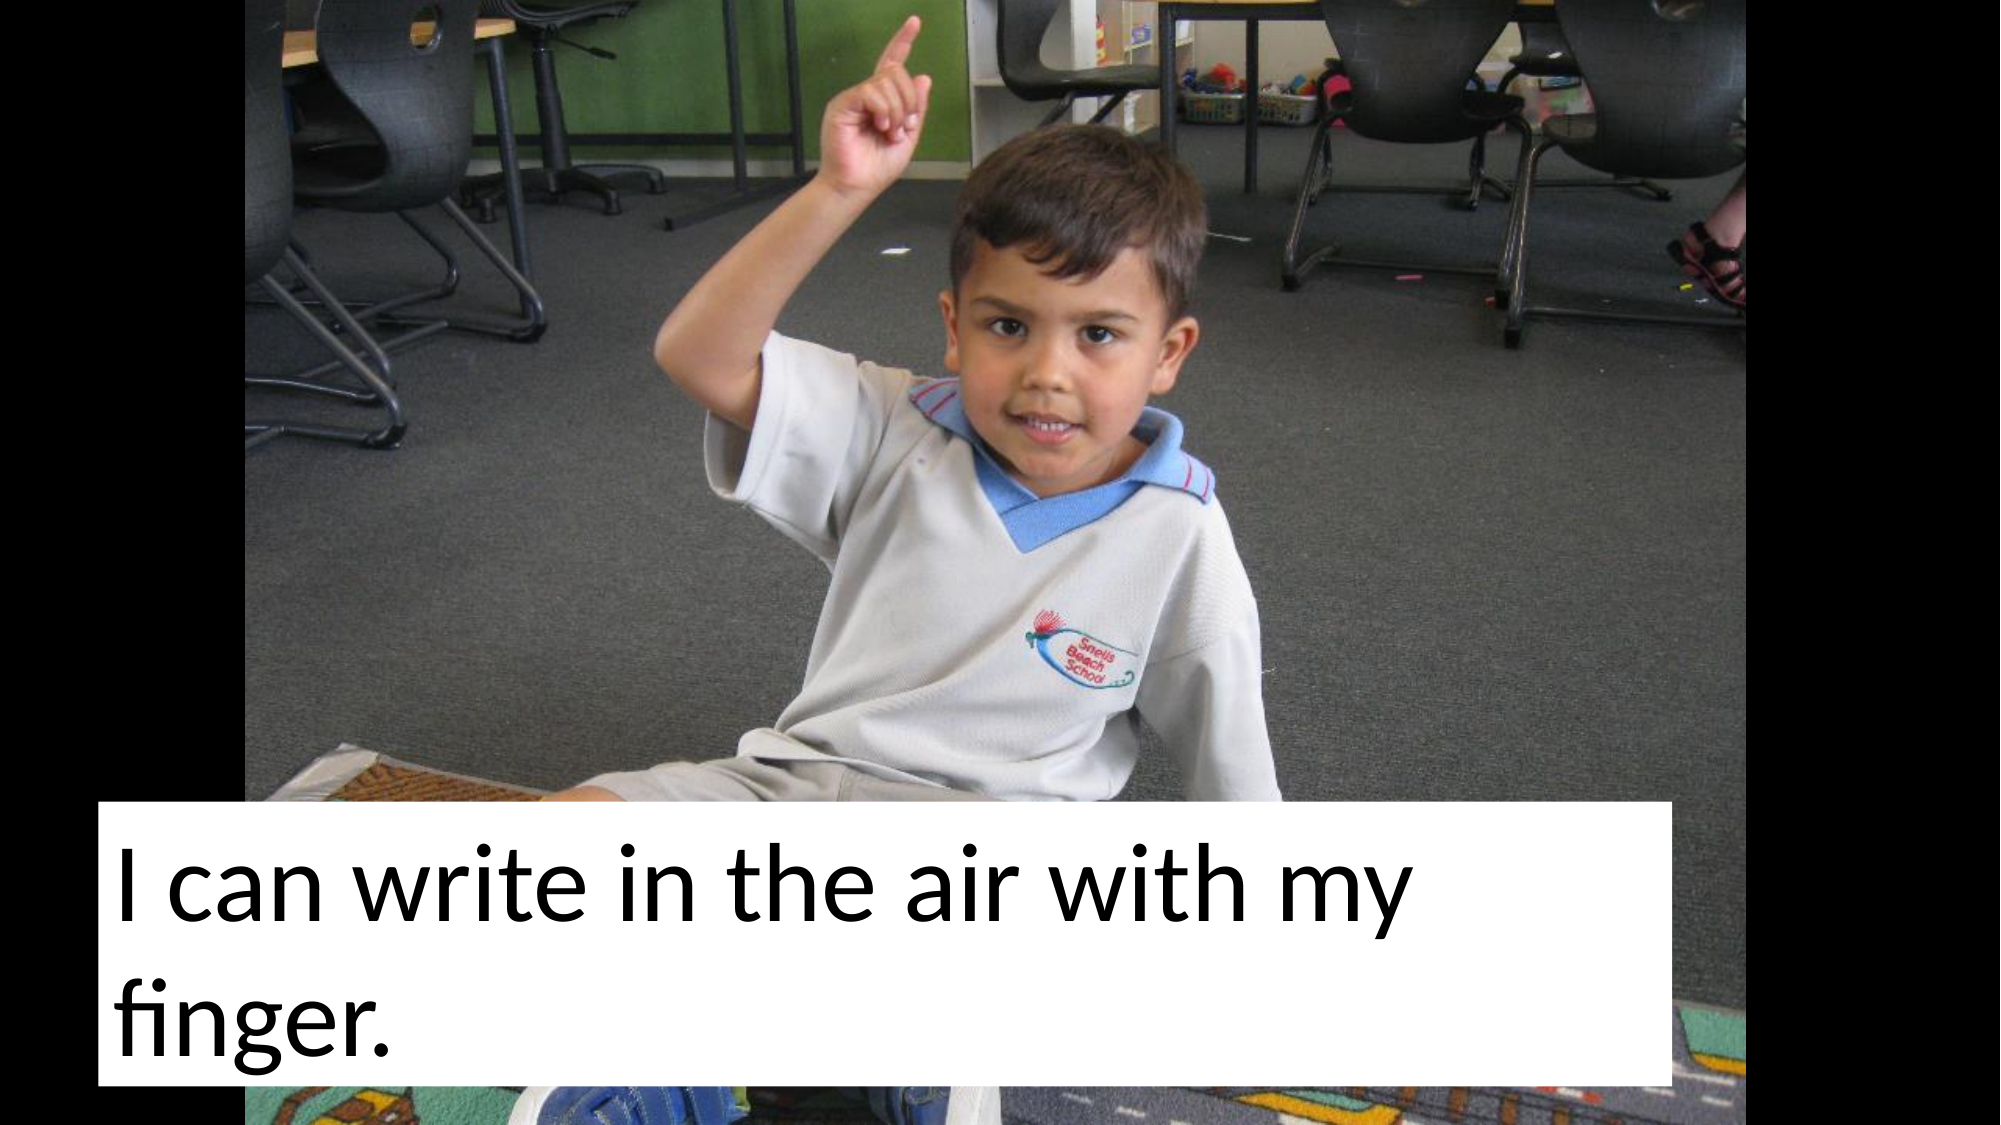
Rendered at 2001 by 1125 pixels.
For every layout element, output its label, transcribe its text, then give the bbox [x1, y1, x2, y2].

picture [244, 0, 1746, 1125]
text_box I can write in the air with my finger. [98, 801, 244, 1087]
